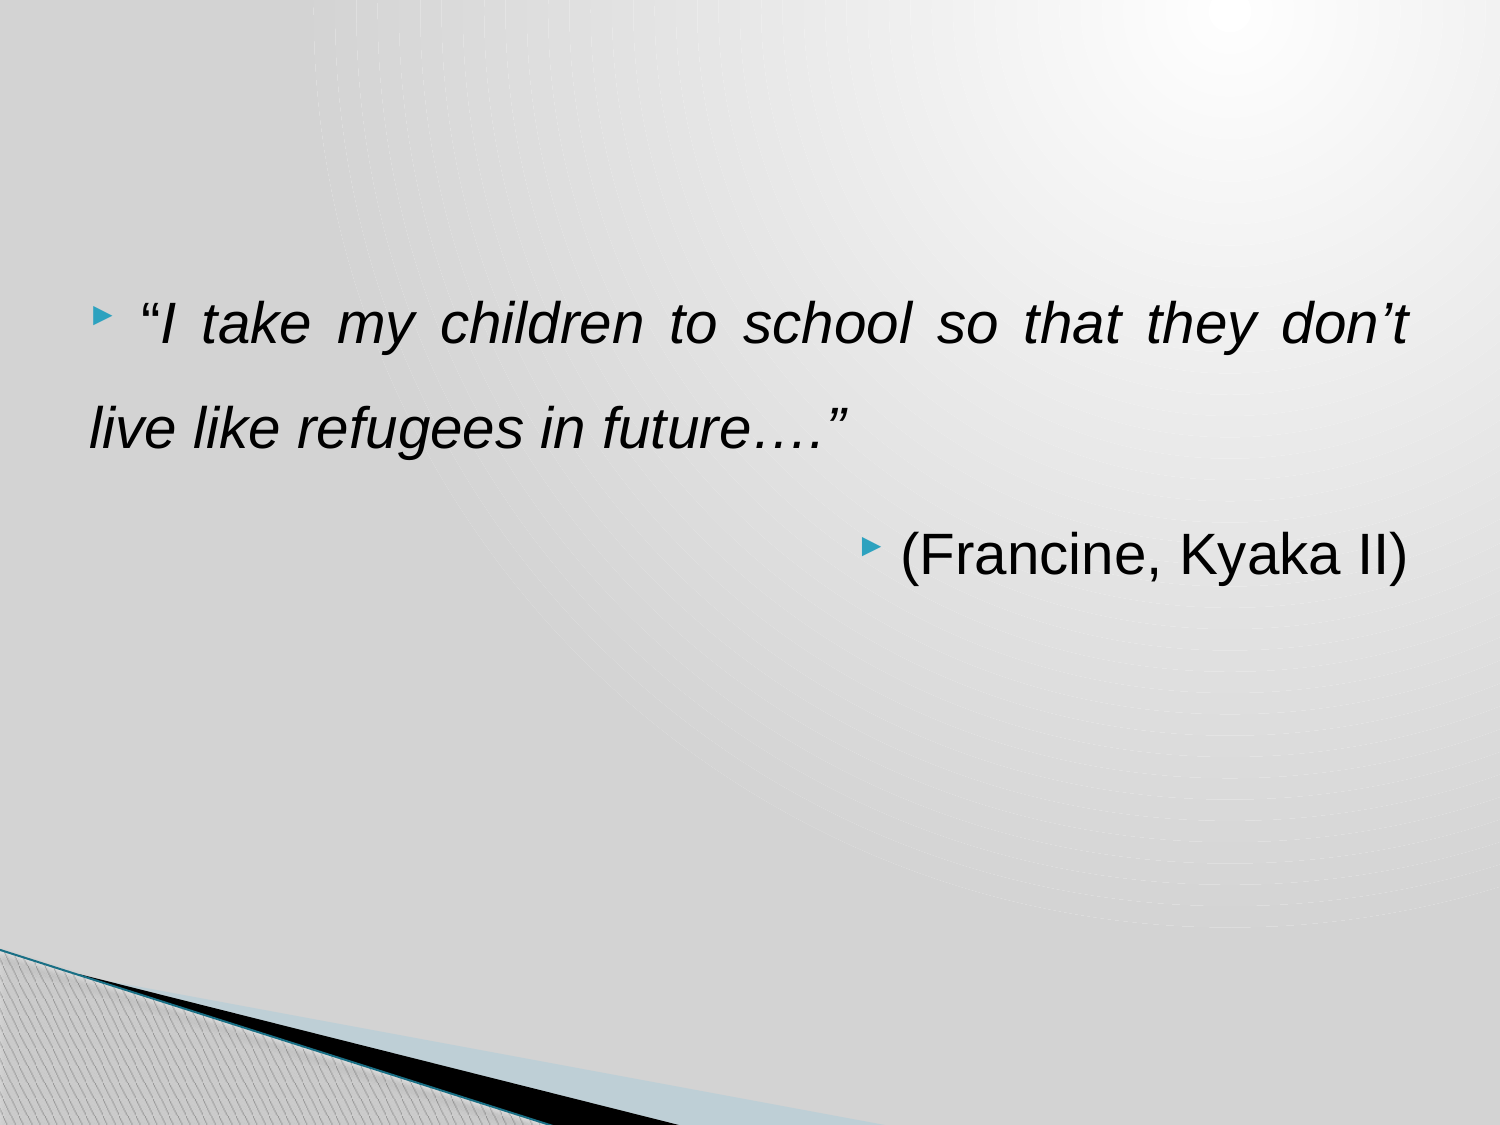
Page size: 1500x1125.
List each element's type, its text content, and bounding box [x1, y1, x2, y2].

list “I take my children to school so that they don’t live like refugees in future….” (Francine, Kyaka II) [75, 243, 1425, 986]
